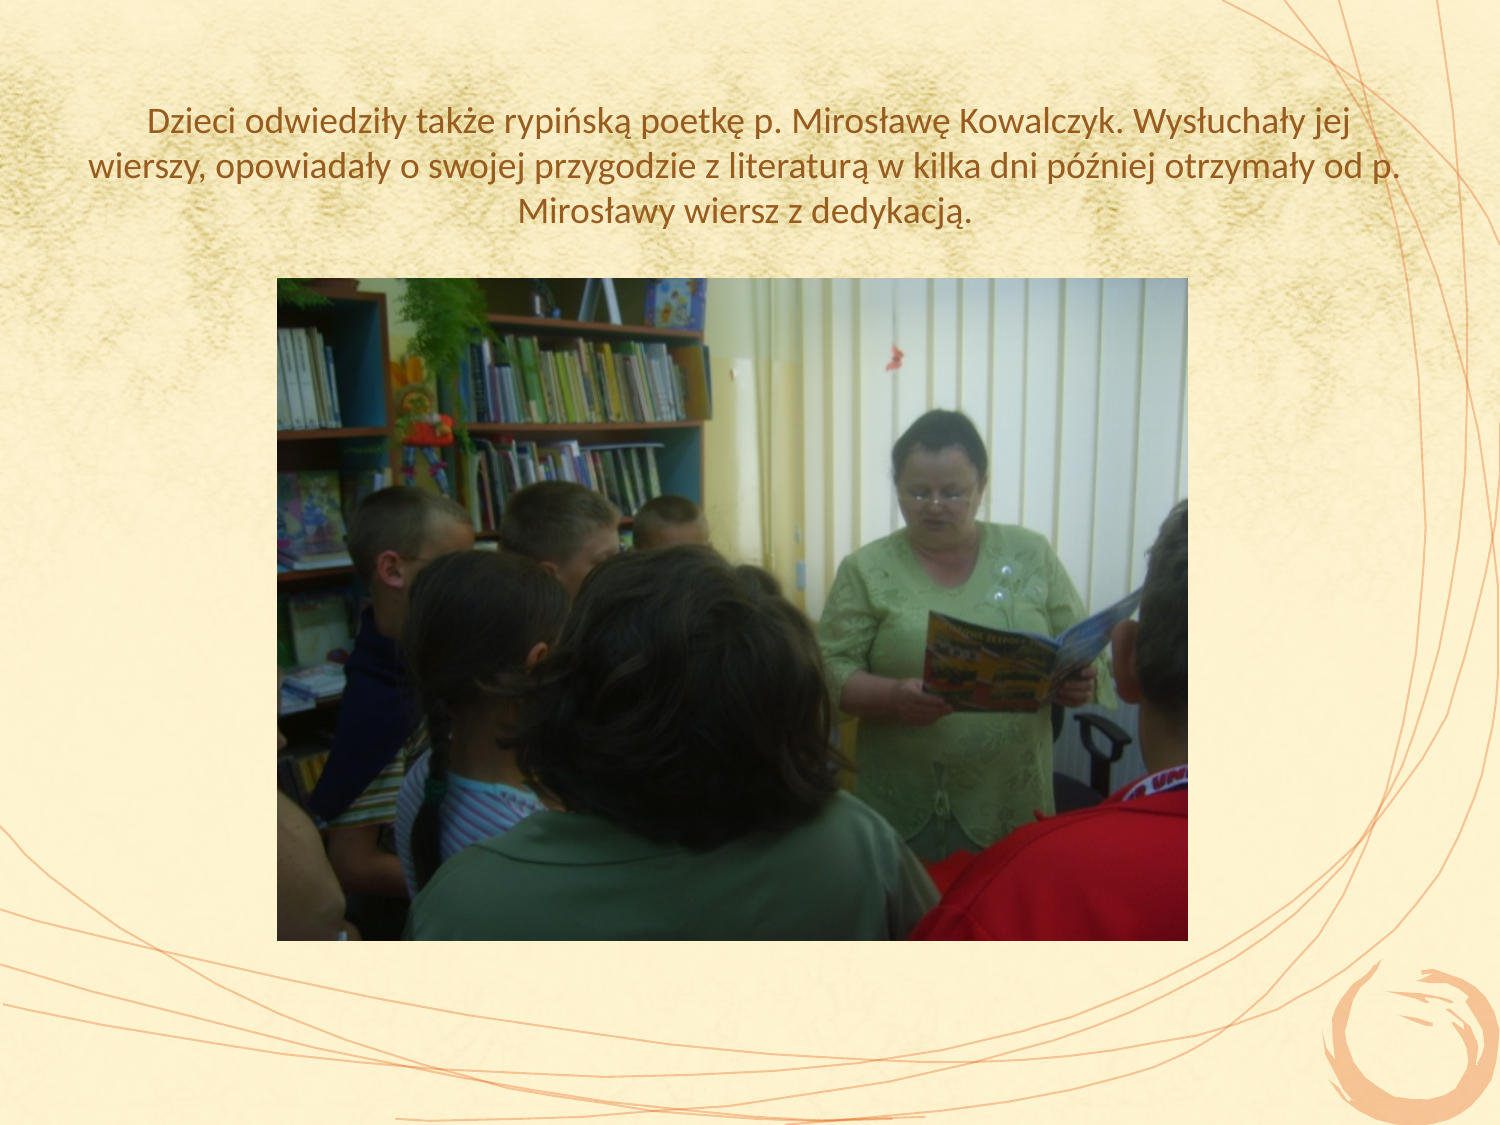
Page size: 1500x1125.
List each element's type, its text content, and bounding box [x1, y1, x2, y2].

title Dzieci odwiedziły także rypińską poetkę p. Mirosławę Kowalczyk. Wysłuchały jej wierszy, opowiadały o swojej przygodzie z literaturą w kilka dni później otrzymały od p. Mirosławy wiersz z dedykacją. [70, 70, 1421, 258]
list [276, 278, 1188, 941]
